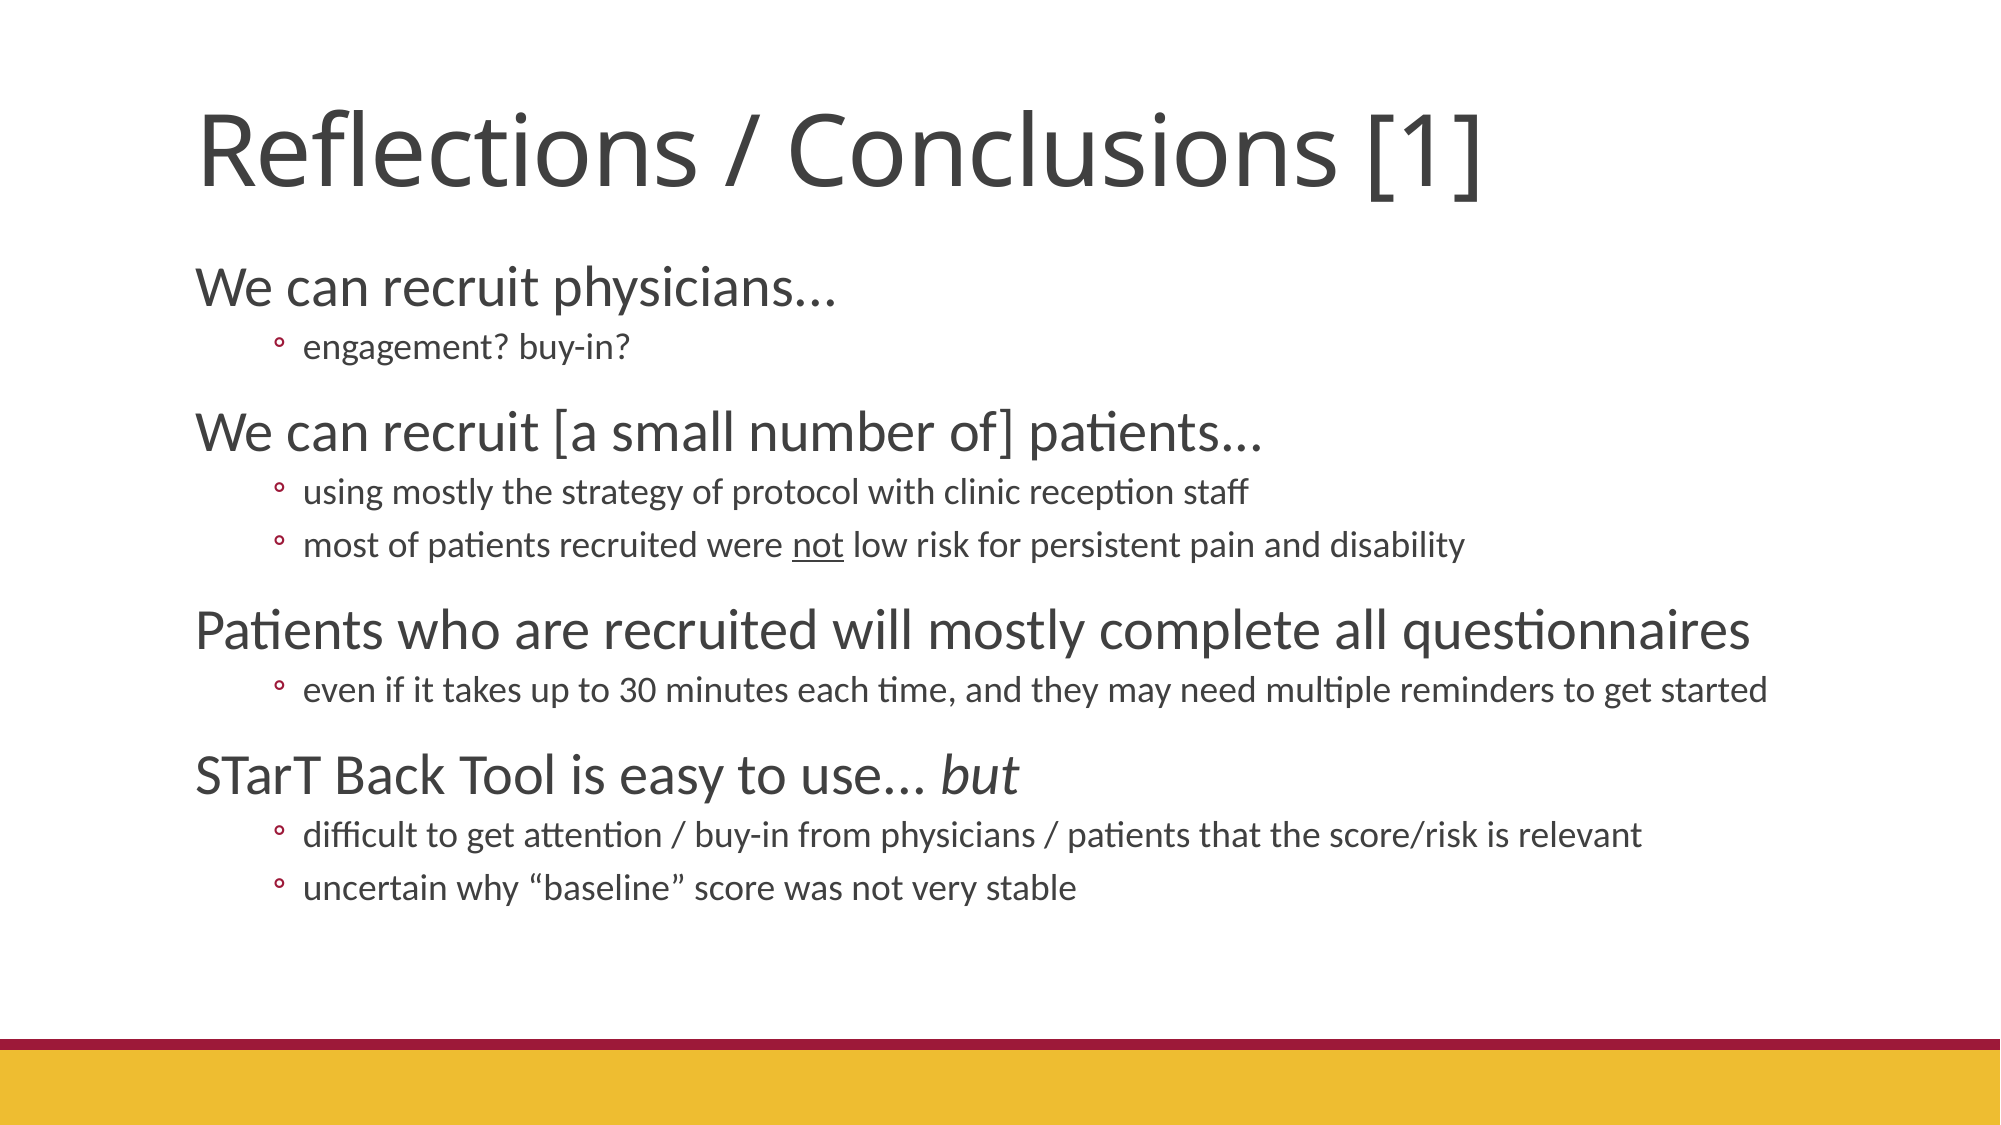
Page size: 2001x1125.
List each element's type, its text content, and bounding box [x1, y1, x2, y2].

title Reflections / Conclusions [1] [180, 47, 1830, 215]
list We can recruit physicians... engagement? buy-in? We can recruit [a small number of] patients... using mostly the strategy of protocol with clinic reception staff most of patients recruited were not low risk for persistent pain and disability Patients who are recruited will mostly complete all questionnaires even if it takes up to 30 minutes each time, and they may need multiple reminders to get started STarT Back Tool is easy to use... but difficult to get attention / buy-in from physicians / patients that the score/risk is relevant uncertain why “baseline” score was not very stable [180, 248, 1830, 963]
